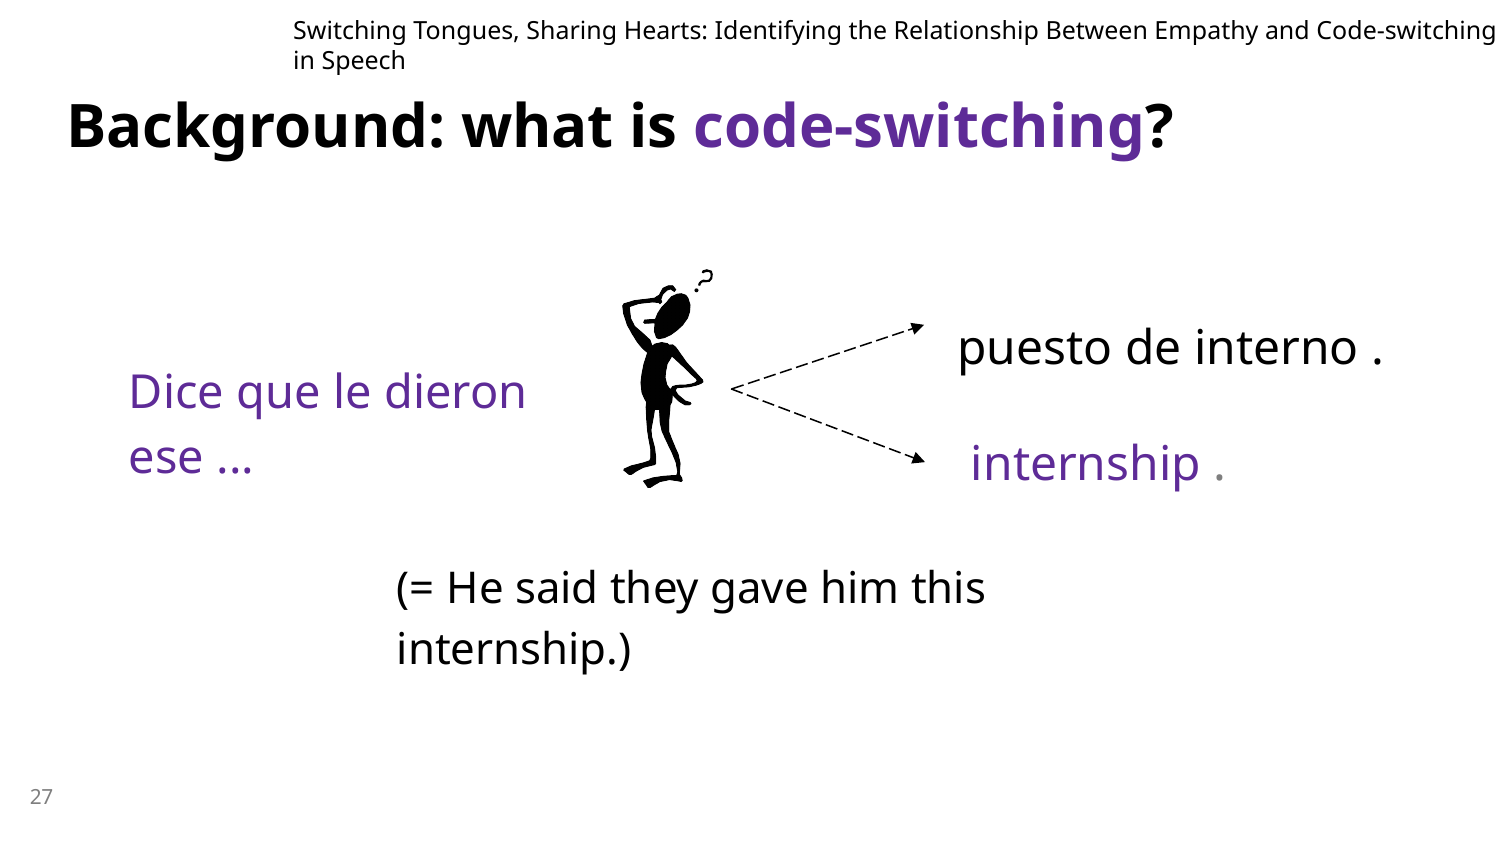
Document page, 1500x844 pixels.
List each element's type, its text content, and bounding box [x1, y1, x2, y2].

text_box internship . [955, 408, 1259, 505]
text_box Dice que le dieron ese ... [114, 338, 648, 498]
picture [622, 269, 714, 488]
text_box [731, 324, 925, 388]
text_box (= He said they gave him this internship.) [381, 537, 1236, 774]
title Background: what is code-switching? [51, 72, 1449, 176]
text_box Switching Tongues, Sharing Hearts: Identifying the Relationship Between Empathy and Code-switching in Speech [278, 0, 1500, 120]
text_box puesto de interno . [942, 293, 1434, 390]
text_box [730, 388, 926, 463]
slide_number ‹#› [0, 765, 69, 831]
